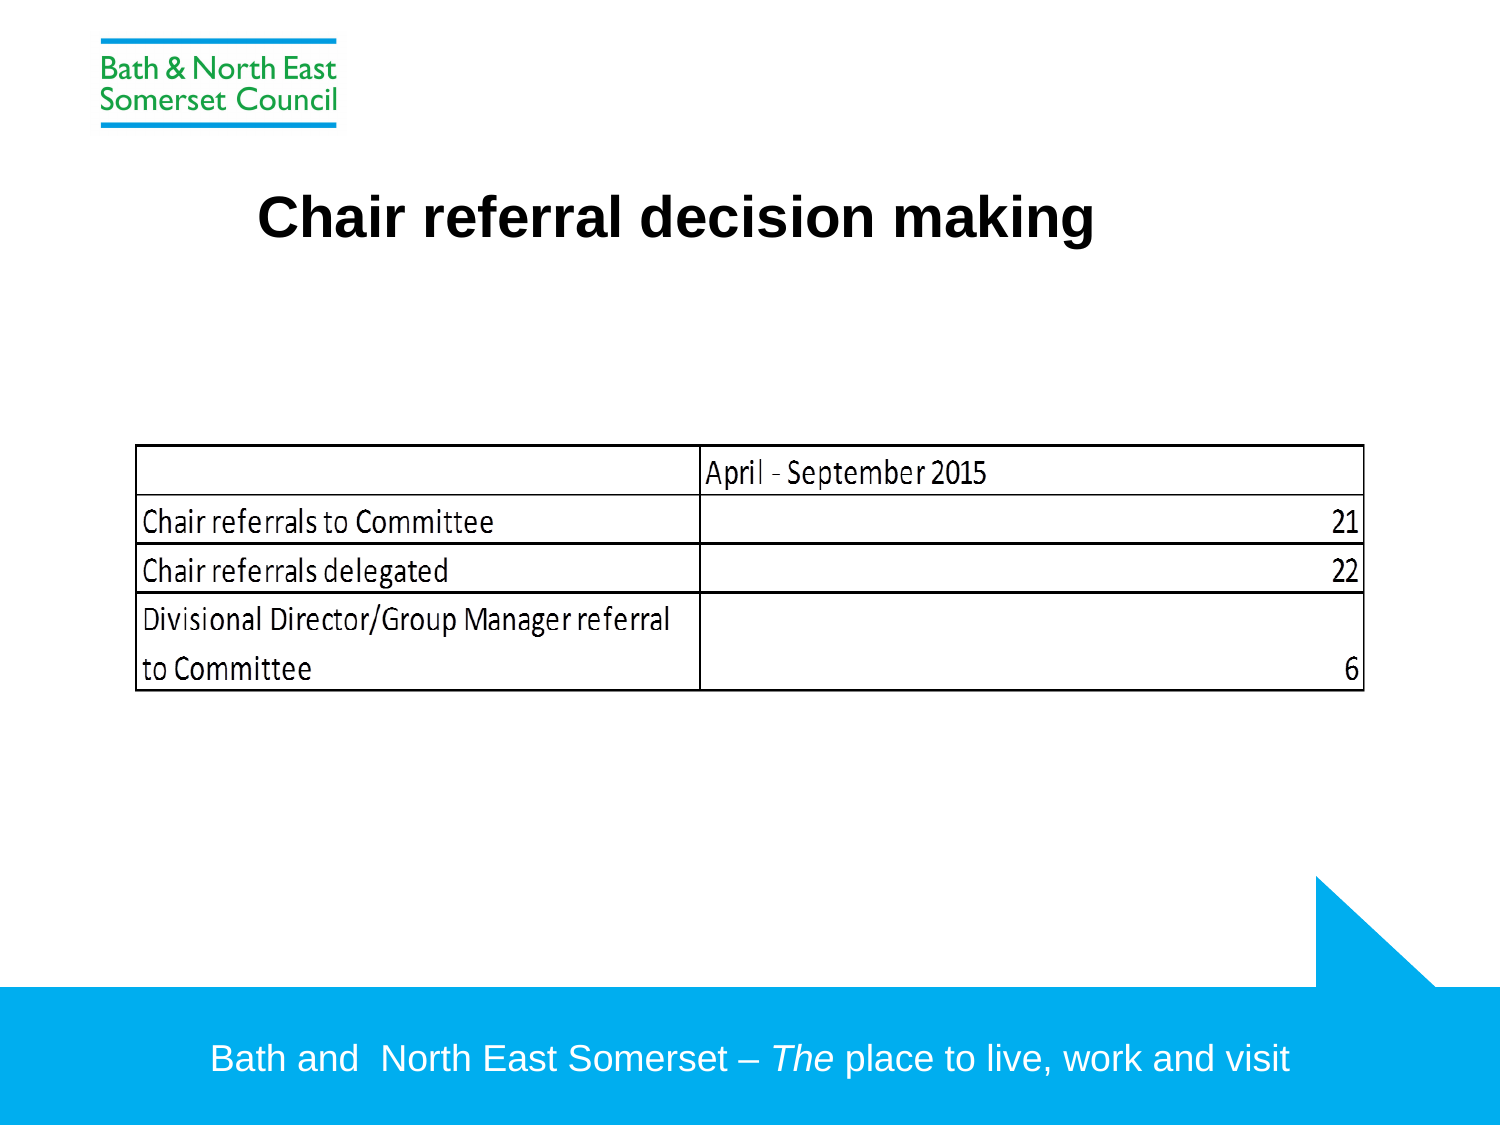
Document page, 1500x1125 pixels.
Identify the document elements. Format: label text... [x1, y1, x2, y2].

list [135, 444, 1365, 692]
title Chair referral decision making [64, 148, 1306, 279]
picture [90, 31, 347, 136]
